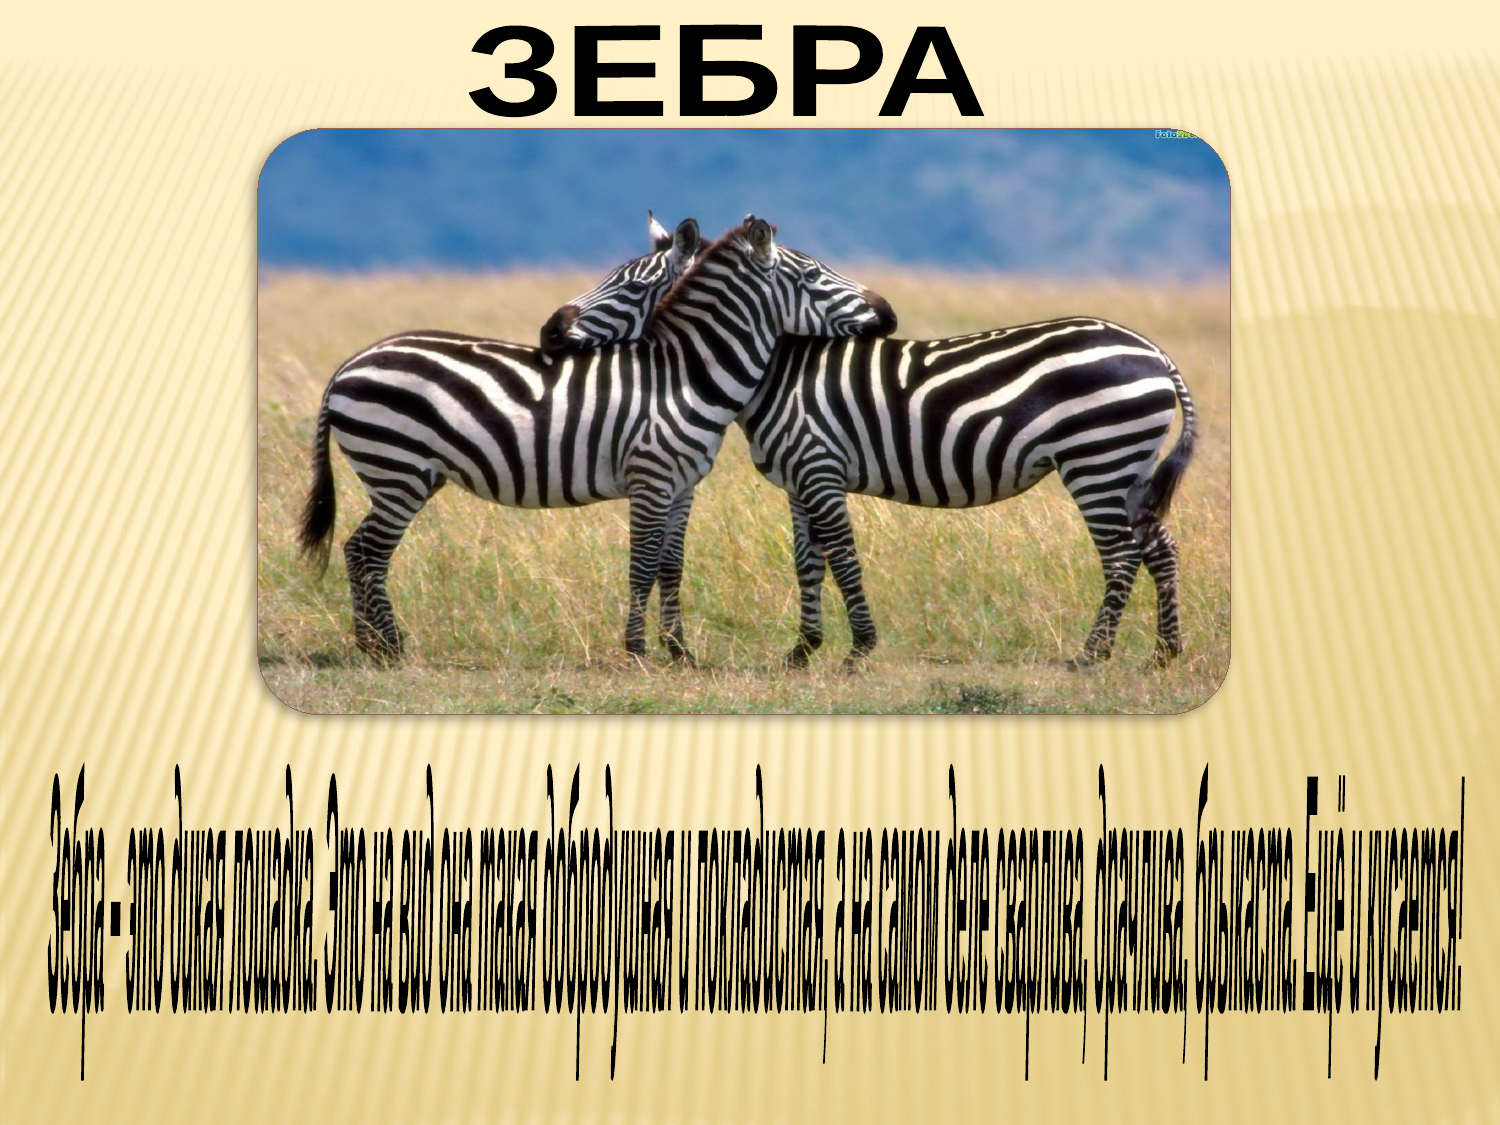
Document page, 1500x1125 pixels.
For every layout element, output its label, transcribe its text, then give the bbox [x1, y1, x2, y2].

text_box Зебра – это дикая лошадка. Это на вид она такая добродушная и покладистая, а на самом деле сварлива, драчлива, брыкаста. Ещё и кусается! [878, 827, 914, 1014]
text_box Зебра – это дикая лошадка. Это на вид она такая добродушная и покладистая, а на самом деле сварлива, драчлива, брыкаста. Ещё и кусается! [1255, 827, 1282, 1014]
text_box Зебра – это дикая лошадка. Это на вид она такая добродушная и покладистая, а на самом деле сварлива, драчлива, брыкаста. Ещё и кусается! [1094, 763, 1106, 1014]
text_box Зебра – это дикая лошадка. Это на вид она такая добродушная и покладистая, а на самом деле сварлива, драчлива, брыкаста. Ещё и кусается! [302, 827, 318, 1014]
text_box Зебра – это дикая лошадка. Это на вид она такая добродушная и покладистая, а на самом деле сварлива, драчлива, брыкаста. Ещё и кусается! [1104, 827, 1151, 1081]
picture [257, 128, 1231, 716]
text_box Зебра – это дикая лошадка. Это на вид она такая добродушная и покладистая, а на самом деле сварлива, драчлива, брыкаста. Ещё и кусается! [763, 827, 825, 1014]
text_box Зебра – это дикая лошадка. Это на вид она такая добродушная и покладистая, а на самом деле сварлива, драчлива, брыкаста. Ещё и кусается! [542, 761, 580, 1014]
text_box Зебра – это дикая лошадка. Это на вид она такая добродушная и покладистая, а на самом деле сварлива, драчлива, брыкаста. Ещё и кусается! [913, 827, 940, 1014]
text_box Зебра – это дикая лошадка. Это на вид она такая добродушная и покладистая, а на самом деле сварлива, драчлива, брыкаста. Ещё и кусается! [751, 763, 764, 1014]
text_box Зебра – это дикая лошадка. Это на вид она такая добродушная и покладистая, а на самом деле сварлива, драчлива, брыкаста. Ещё и кусается! [944, 763, 990, 1014]
text_box Зебра – это дикая лошадка. Это на вид она такая добродушная и покладистая, а на самом деле сварлива, драчлива, брыкаста. Ещё и кусается! [1061, 827, 1088, 1064]
text_box Зебра – это дикая лошадка. Это на вид она такая добродушная и покладистая, а на самом деле сварлива, драчлива, брыкаста. Ещё и кусается! [229, 763, 294, 1014]
text_box Зебра – это дикая лошадка. Это на вид она такая добродушная и покладистая, а на самом деле сварлива, драчлива, брыкаста. Ещё и кусается! [1195, 761, 1209, 1014]
text_box Зебра – это дикая лошадка. Это на вид она такая добродушная и покладистая, а на самом деле сварлива, драчлива, брыкаста. Ещё и кусается! [1004, 827, 1051, 1081]
text_box Зебра – это дикая лошадка. Это на вид она такая добродушная и покладистая, а на самом деле сварлива, драчлива, брыкаста. Ещё и кусается! [60, 761, 85, 1014]
